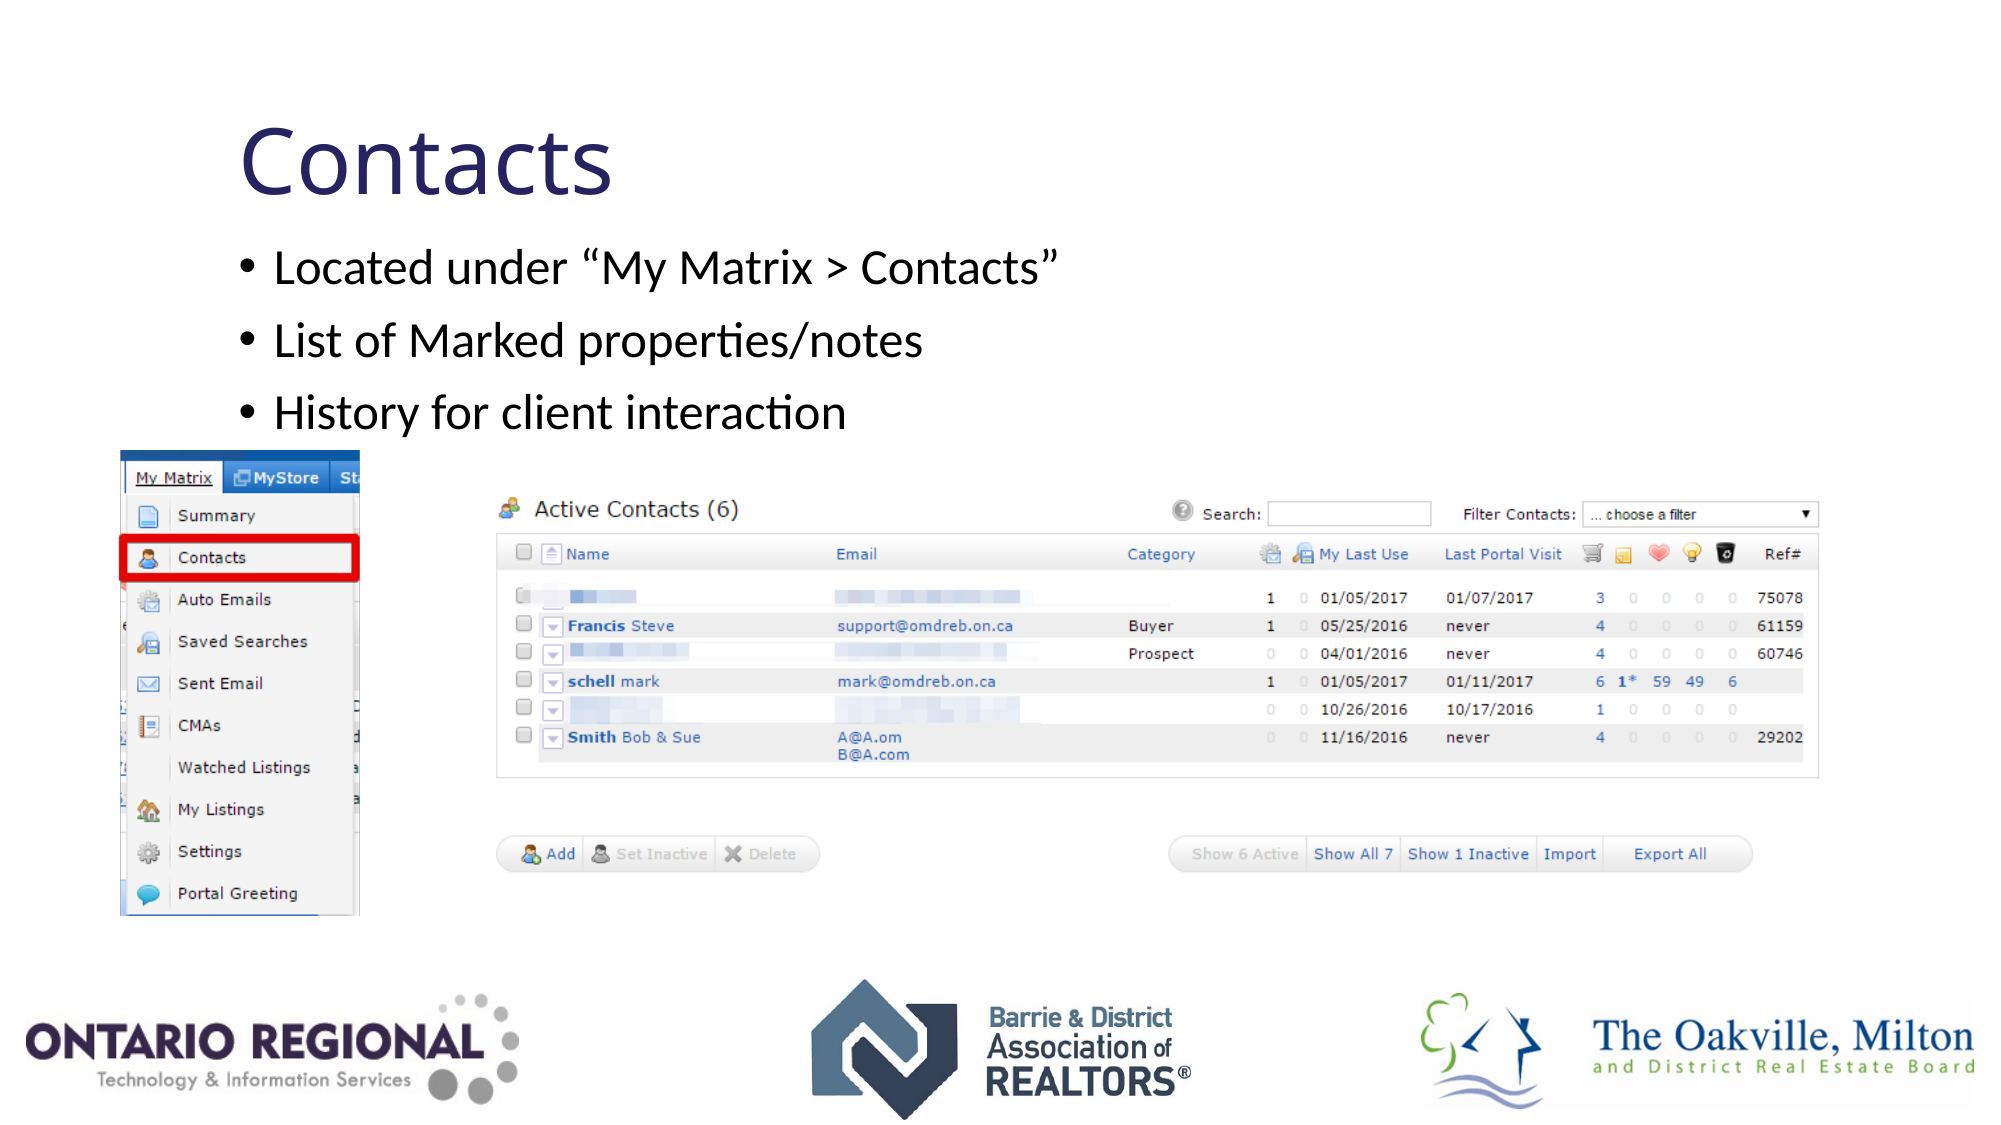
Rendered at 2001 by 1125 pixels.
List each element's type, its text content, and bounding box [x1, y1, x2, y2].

list Located under “My Matrix > Contacts” List of Marked properties/notes History for client interaction [223, 233, 1777, 947]
title Contacts [223, 56, 1777, 233]
picture [1421, 993, 1974, 1109]
picture [811, 979, 1191, 1120]
picture [26, 990, 519, 1109]
picture [115, 450, 367, 916]
picture [491, 484, 1826, 882]
